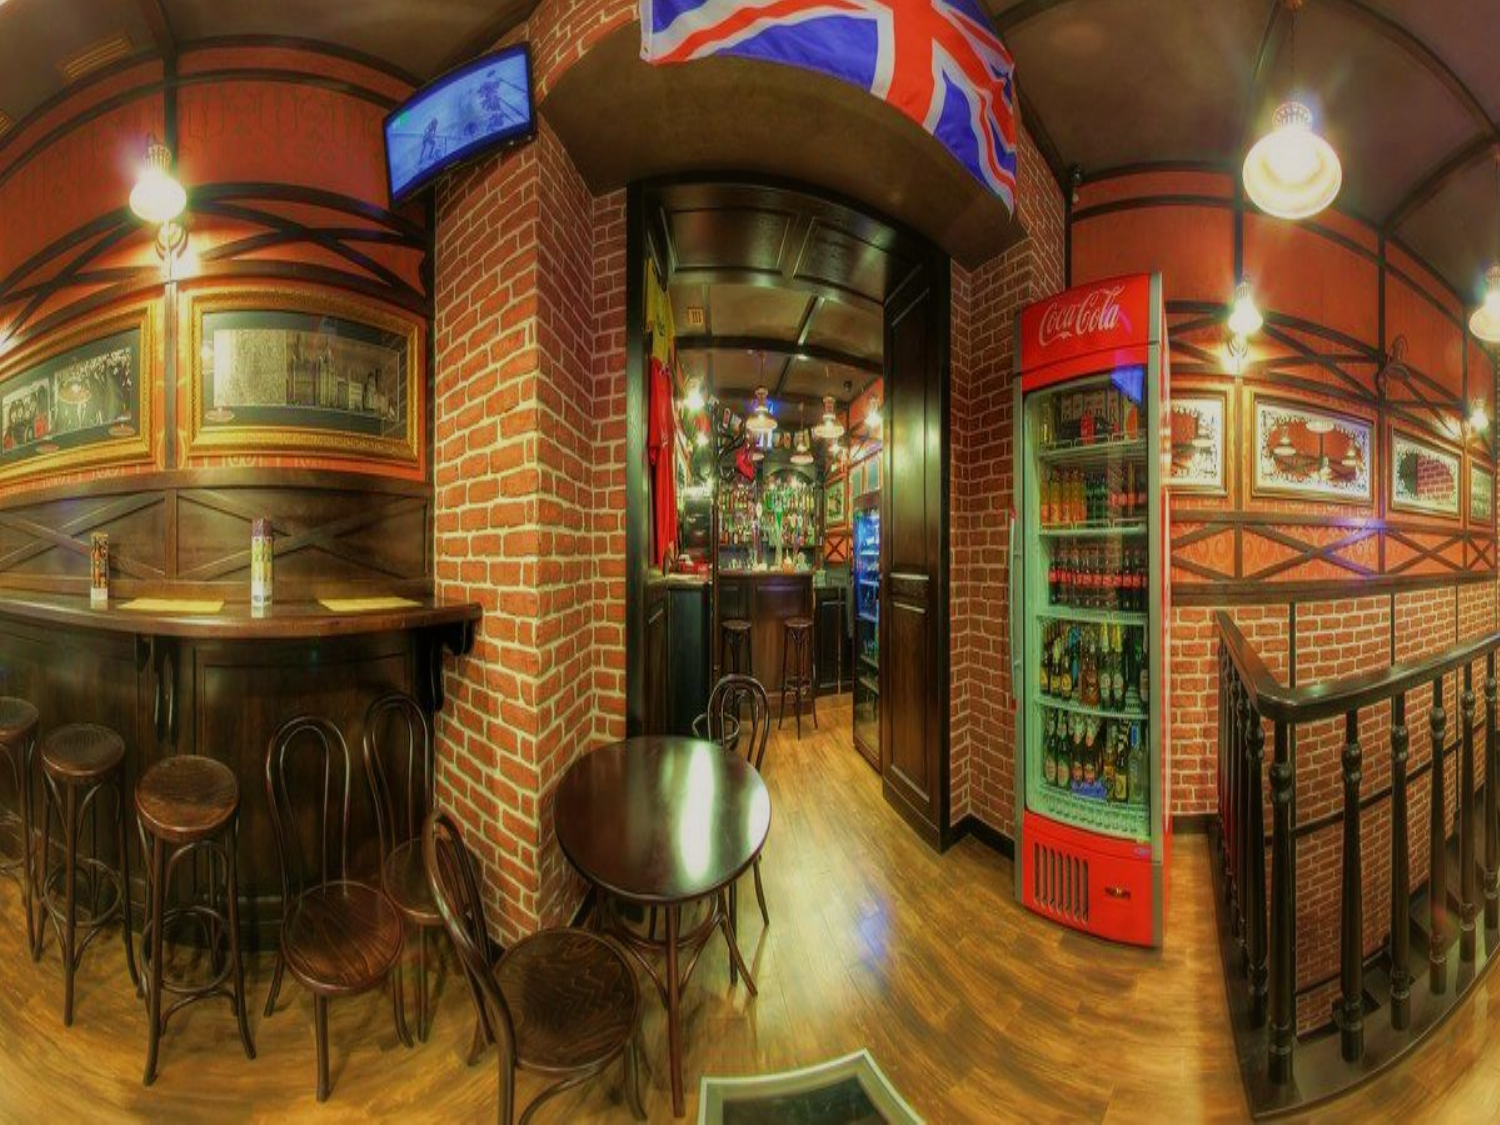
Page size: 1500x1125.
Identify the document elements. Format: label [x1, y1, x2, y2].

picture [119, 119, 1380, 1006]
